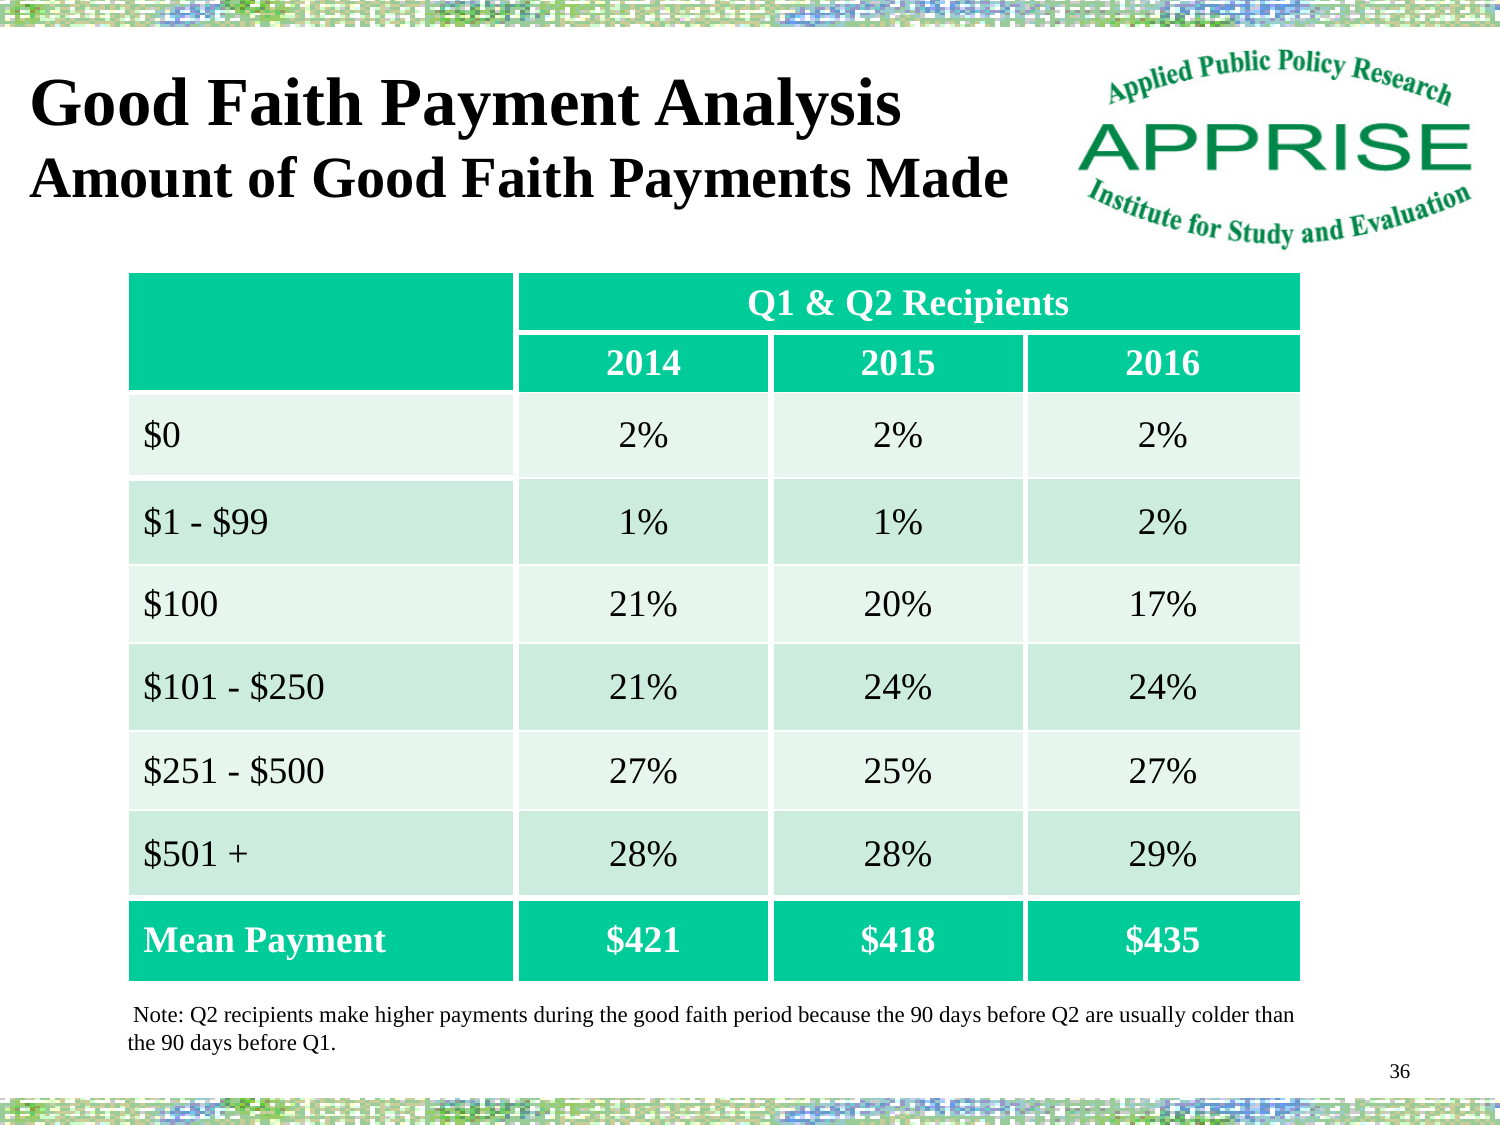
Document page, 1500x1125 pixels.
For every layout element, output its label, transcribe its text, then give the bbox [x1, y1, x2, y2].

table_cell 24% [774, 644, 1023, 730]
table_cell 27% [519, 732, 768, 809]
picture [0, 0, 1500, 276]
table_cell 1% [519, 479, 768, 564]
table_cell Mean Payment [129, 901, 513, 981]
table_cell $501 + [129, 811, 513, 895]
table_cell 2% [774, 393, 1023, 477]
table_cell 28% [774, 811, 1023, 895]
table_header [129, 273, 513, 390]
table_cell 2% [519, 393, 768, 477]
table_cell $251 - $500 [129, 732, 513, 809]
table_cell $101 - $250 [129, 644, 513, 730]
table_cell 28% [519, 811, 768, 895]
table_cell $0 [129, 395, 513, 475]
picture [0, 1098, 1500, 1125]
table_cell 20% [774, 566, 1023, 642]
table_cell 2% [1028, 479, 1300, 564]
table_cell 17% [1028, 566, 1300, 642]
text_box 36 [1374, 1050, 1463, 1090]
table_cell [1028, 901, 1300, 981]
table_cell 24% [1028, 644, 1300, 730]
table_cell 2% [1028, 393, 1300, 477]
title Good Faith Payment Analysis Amount of Good Faith Payments Made [14, 38, 1044, 227]
table_cell 2016 [1028, 335, 1300, 392]
table_cell $100 [129, 566, 513, 642]
table_cell 25% [774, 732, 1023, 809]
table_cell 2015 [774, 335, 1023, 392]
table_cell 2014 [519, 335, 768, 392]
table_cell 21% [519, 644, 768, 730]
table_cell 21% [519, 566, 768, 642]
table_cell $1 - $99 [129, 481, 513, 564]
table_cell 1% [774, 479, 1023, 564]
table_header Q1 & Q2 Recipients [519, 273, 1300, 330]
table_cell 29% [1028, 811, 1300, 895]
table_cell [774, 901, 1023, 981]
table_cell 27% [1028, 732, 1300, 809]
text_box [112, 992, 1325, 1063]
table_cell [519, 901, 768, 981]
